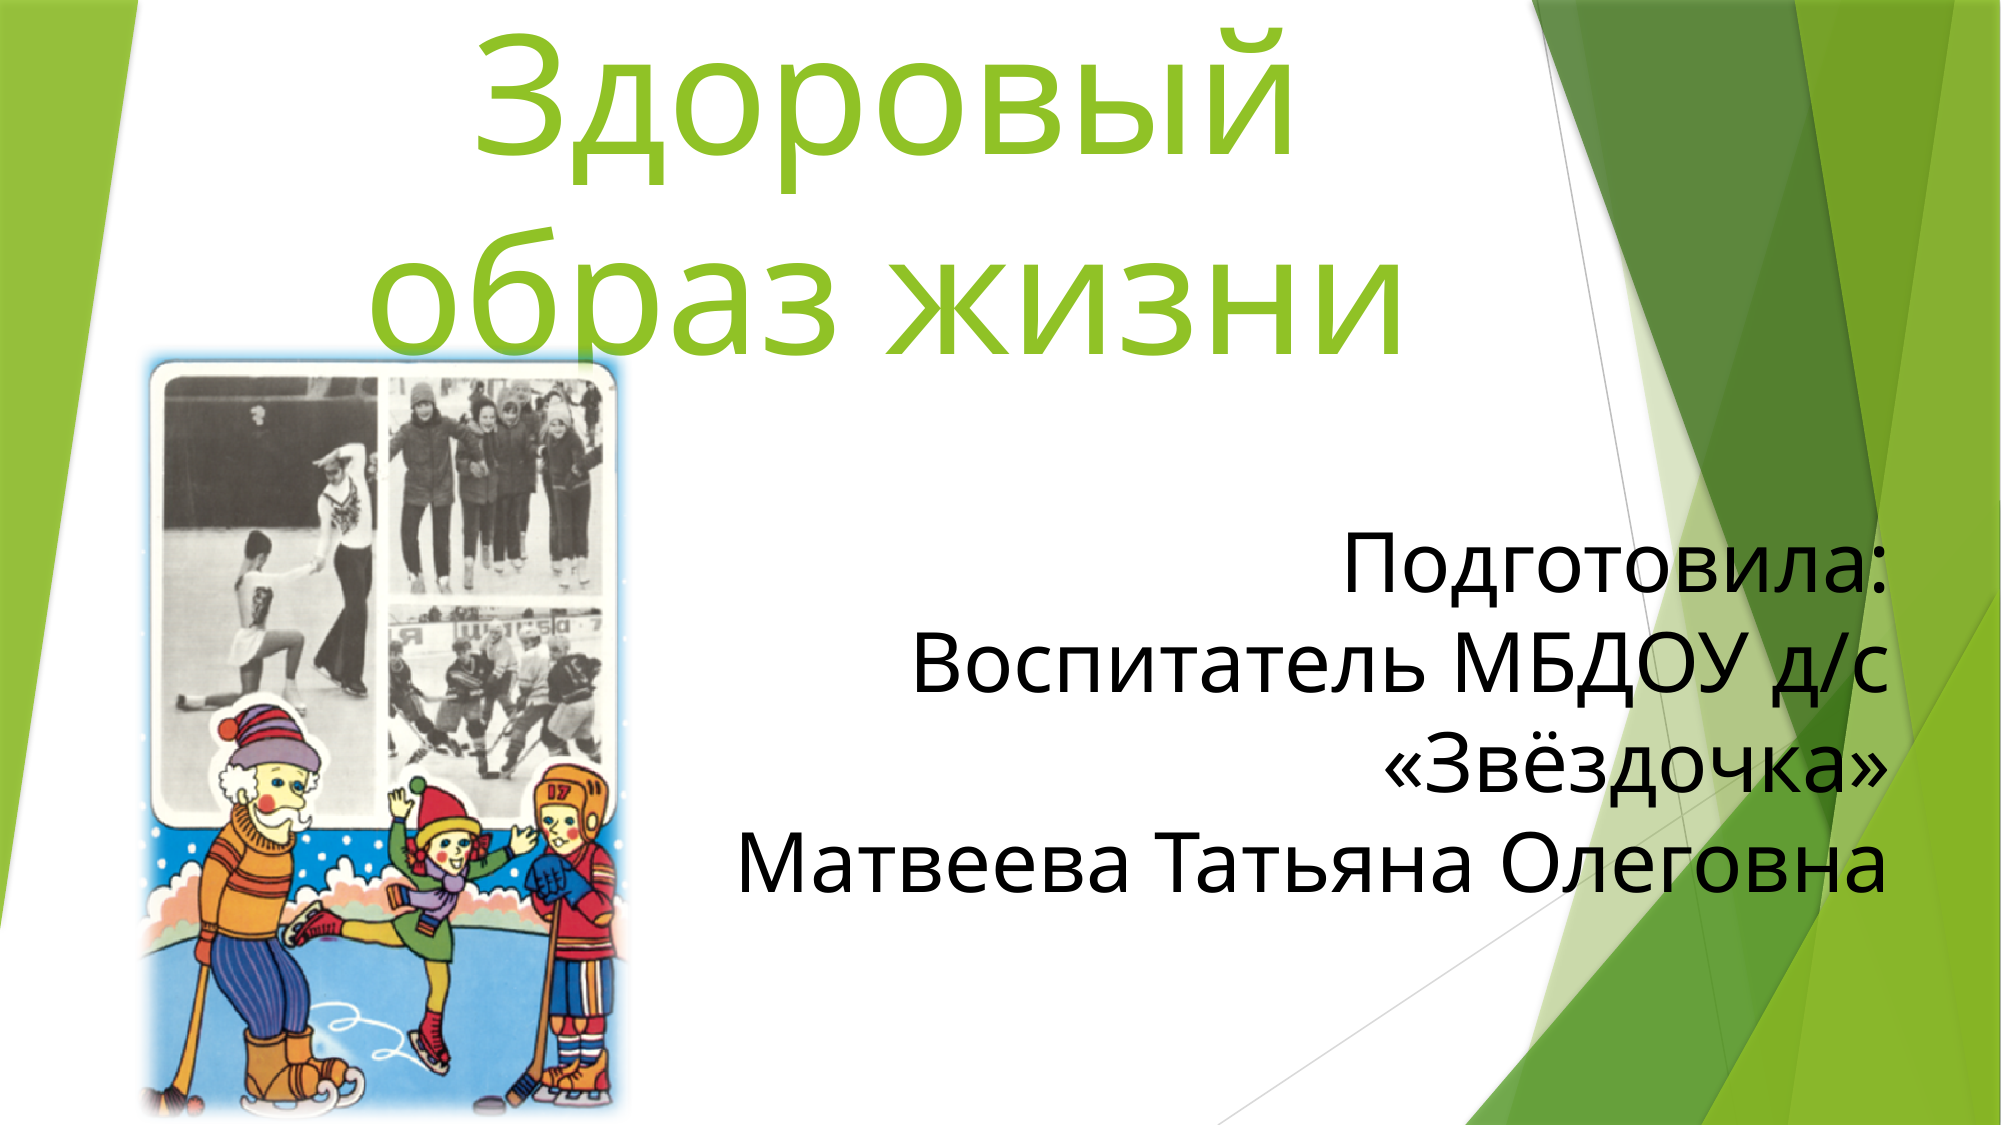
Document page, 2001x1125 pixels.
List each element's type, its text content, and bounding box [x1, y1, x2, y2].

picture [134, 342, 633, 1125]
title Здоровый образ жизни [251, 124, 1526, 395]
text_box Подготовила: Воспитатель МБДОУ д/с «Звёздочка» Матвеева Татьяна Олеговна [639, 647, 1907, 918]
